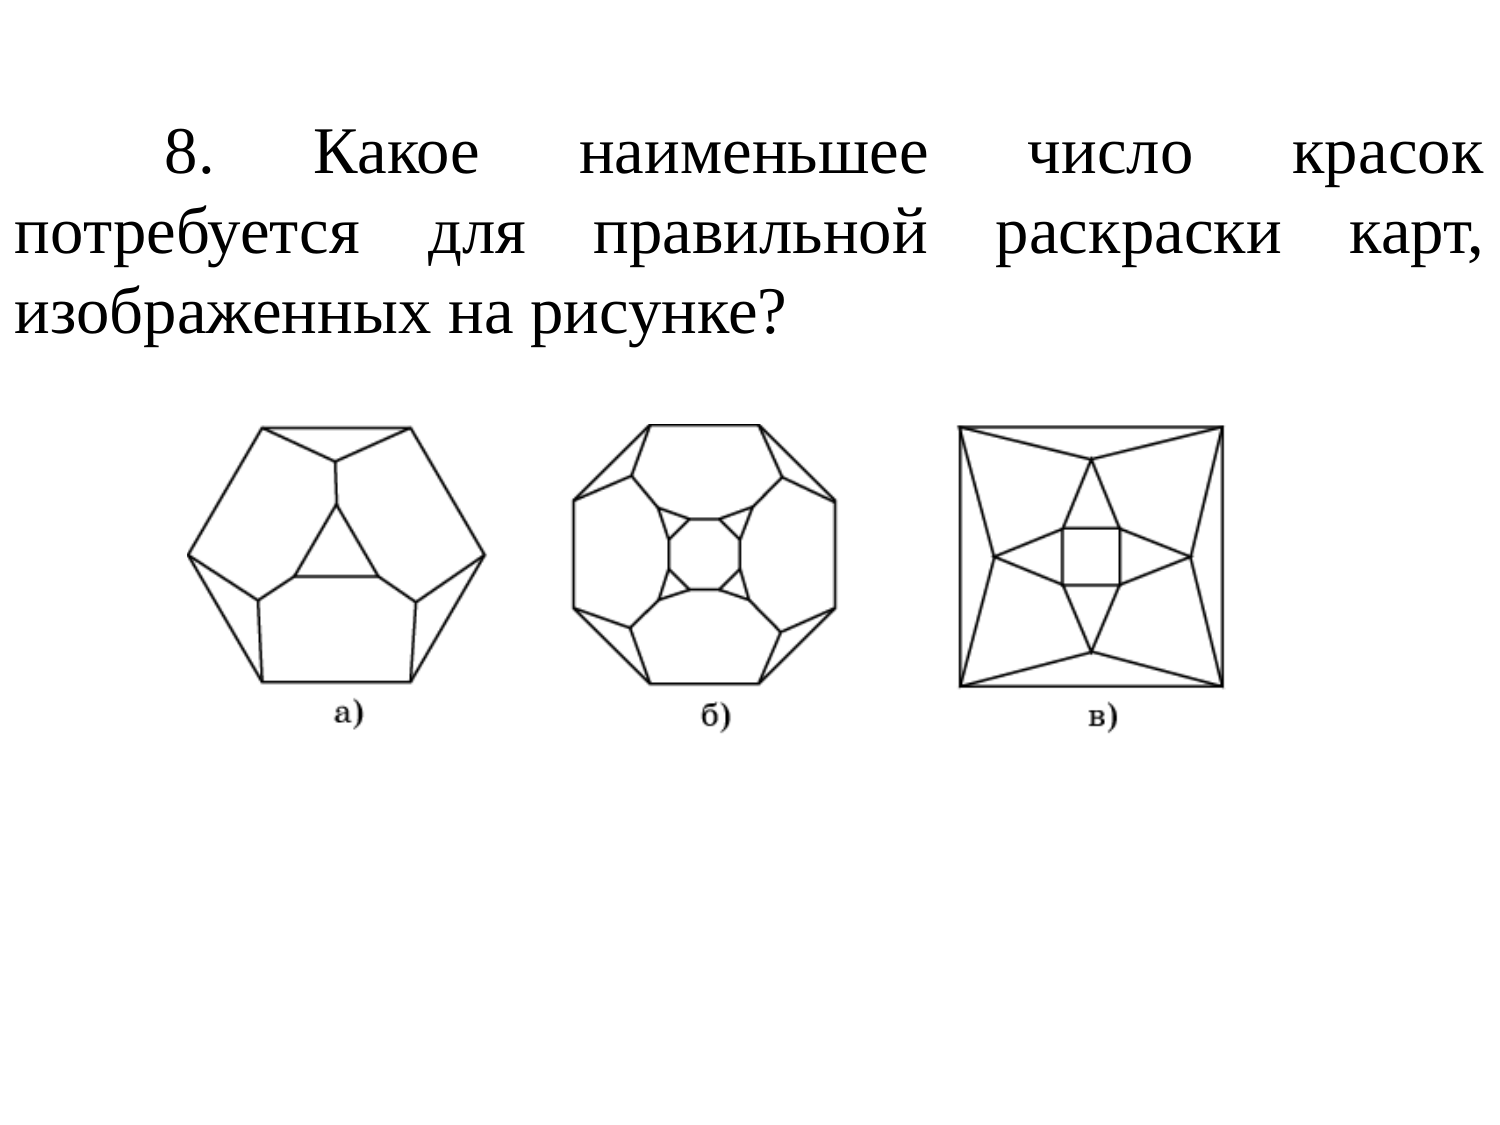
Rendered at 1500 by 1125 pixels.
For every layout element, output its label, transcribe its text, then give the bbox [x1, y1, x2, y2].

picture [187, 424, 1226, 735]
text_box 8. Какое наименьшее число красок потребуется для правильной раскраски карт, изображенных на рисунке? [0, 99, 1500, 355]
